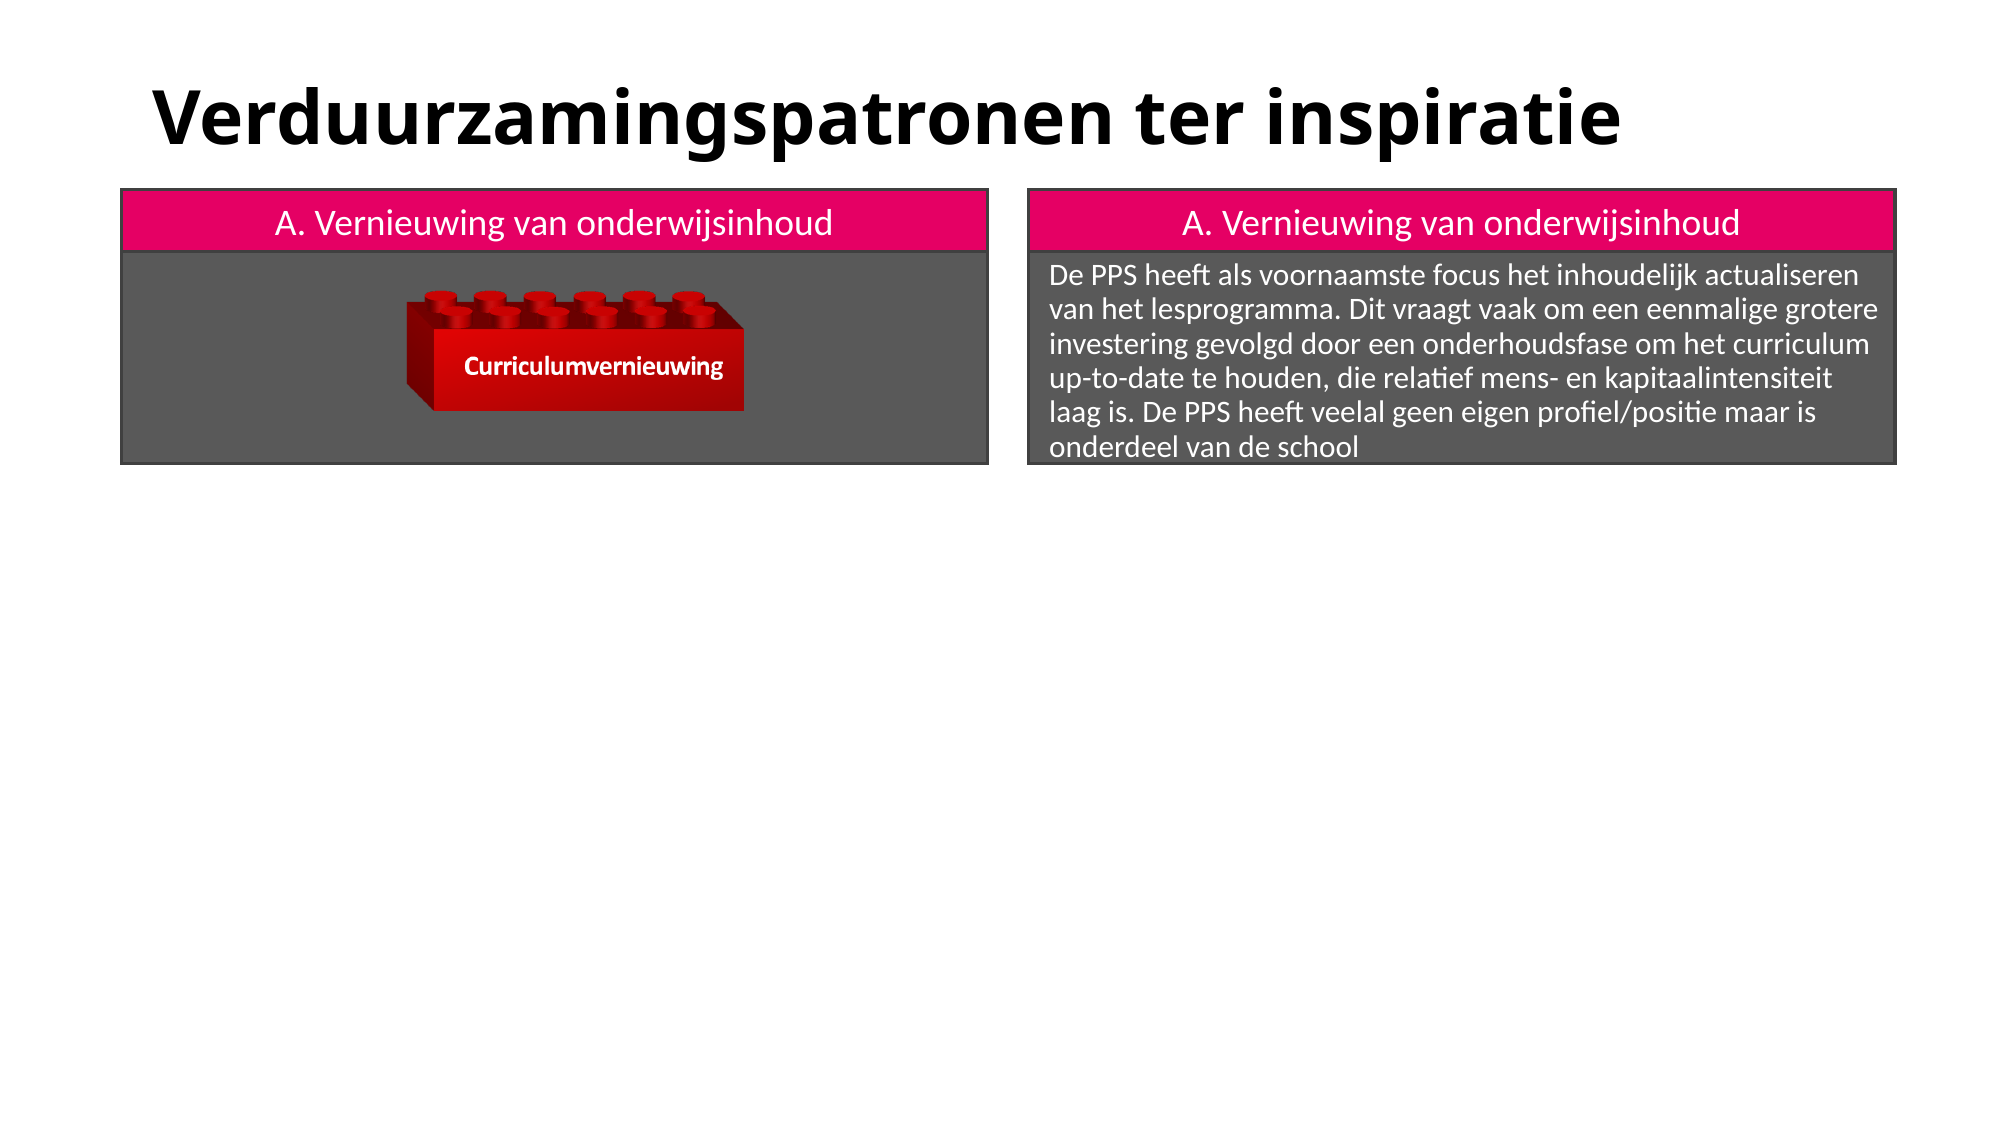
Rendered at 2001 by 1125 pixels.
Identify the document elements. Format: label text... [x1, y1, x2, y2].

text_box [121, 189, 992, 464]
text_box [1028, 189, 1899, 475]
picture [406, 288, 744, 411]
title Verduurzamingspatronen ter inspiratie [137, 59, 1863, 181]
